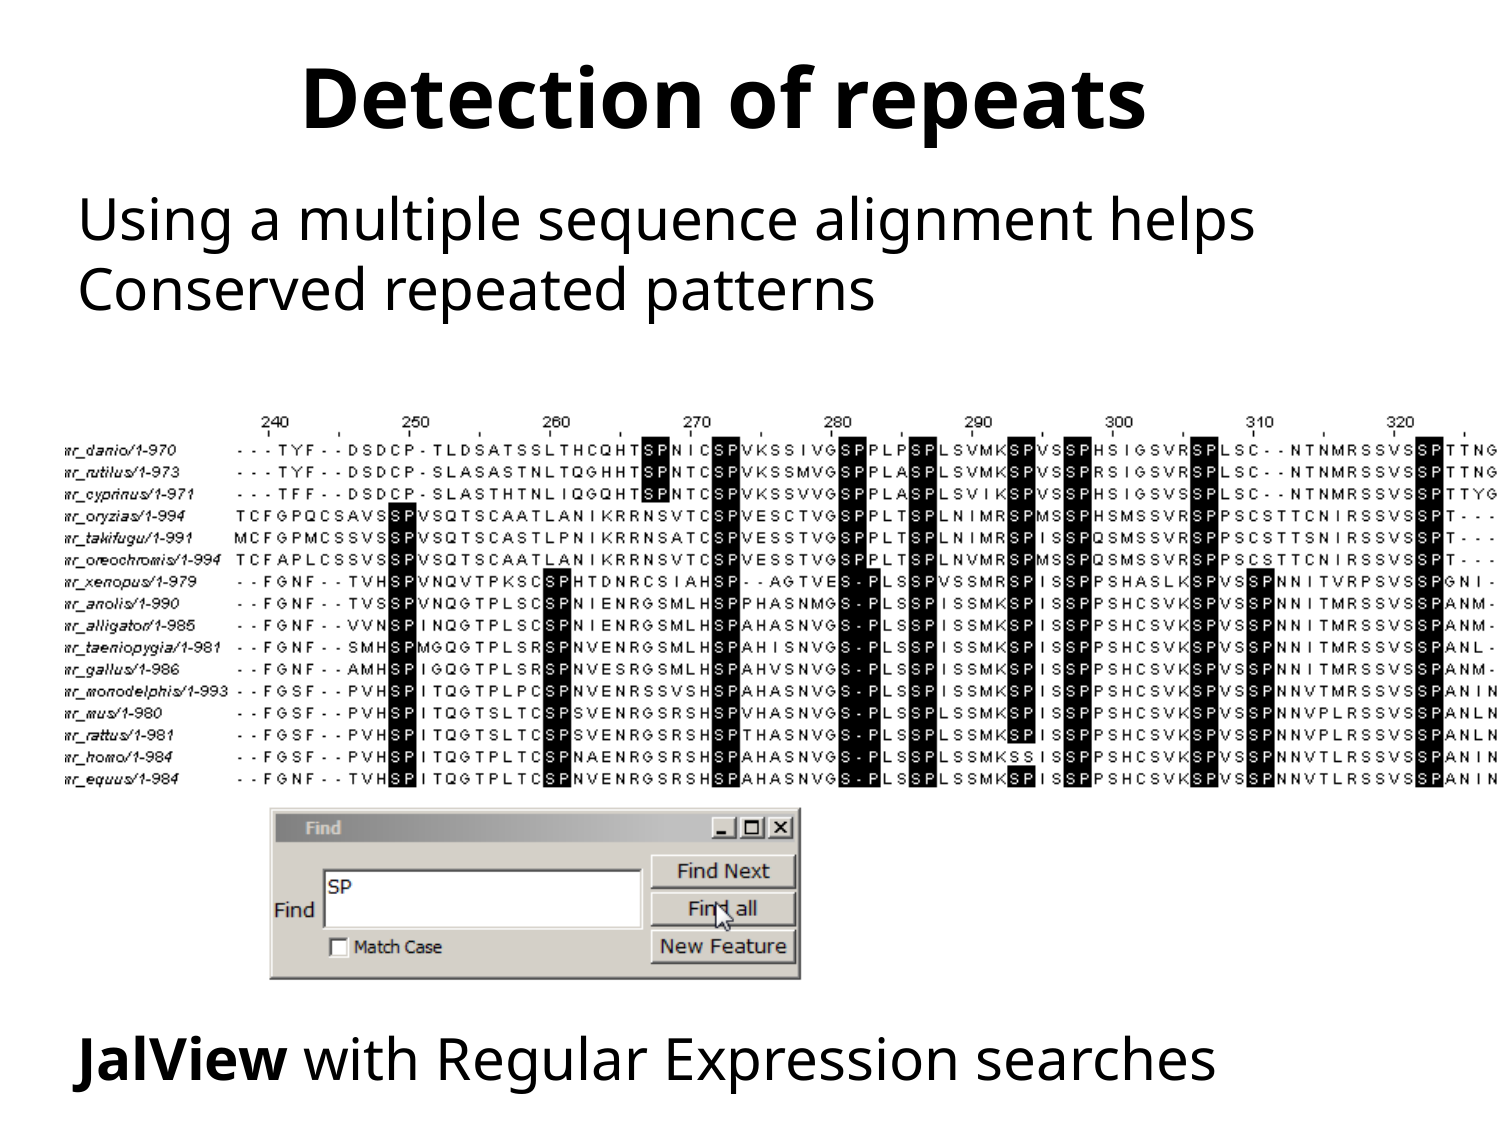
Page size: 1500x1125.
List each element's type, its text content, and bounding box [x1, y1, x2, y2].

text_box Detection of repeats [284, 37, 1164, 153]
text_box Using a multiple sequence alignment helps Conserved repeated patterns JalView with Regular Expression searches [62, 174, 1425, 413]
picture [65, 412, 1500, 991]
text_box Using a multiple sequence alignment helps Conserved repeated patterns JalView with Regular Expression searches [62, 997, 1425, 1100]
